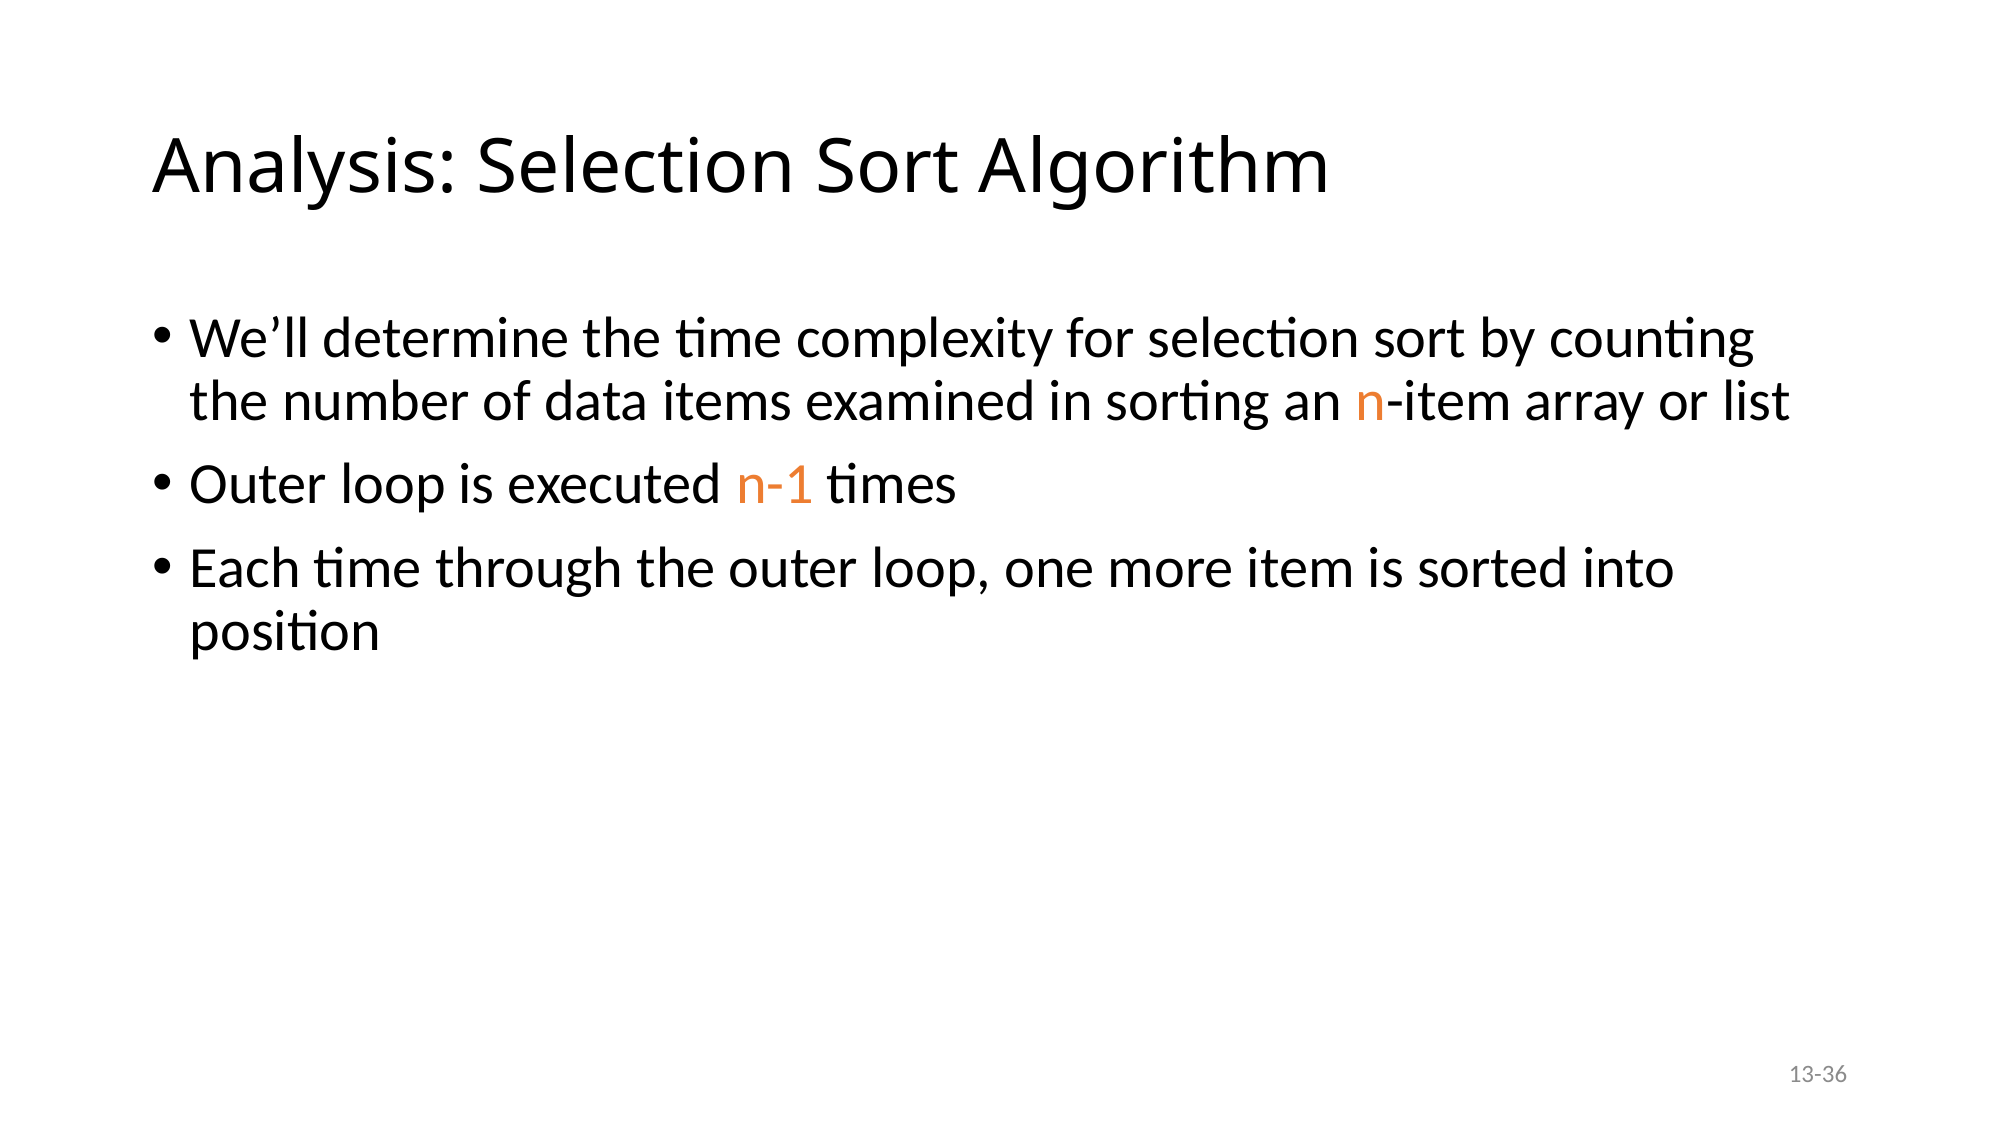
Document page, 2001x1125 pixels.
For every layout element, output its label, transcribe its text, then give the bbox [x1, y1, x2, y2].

list We’ll determine the time complexity for selection sort by counting the number of data items examined in sorting an n-item array or list Outer loop is executed n-1 times Each time through the outer loop, one more item is sorted into position [137, 299, 1863, 1014]
title Analysis: Selection Sort Algorithm [137, 59, 1863, 278]
slide_number 13-36 [1412, 1042, 1863, 1103]
